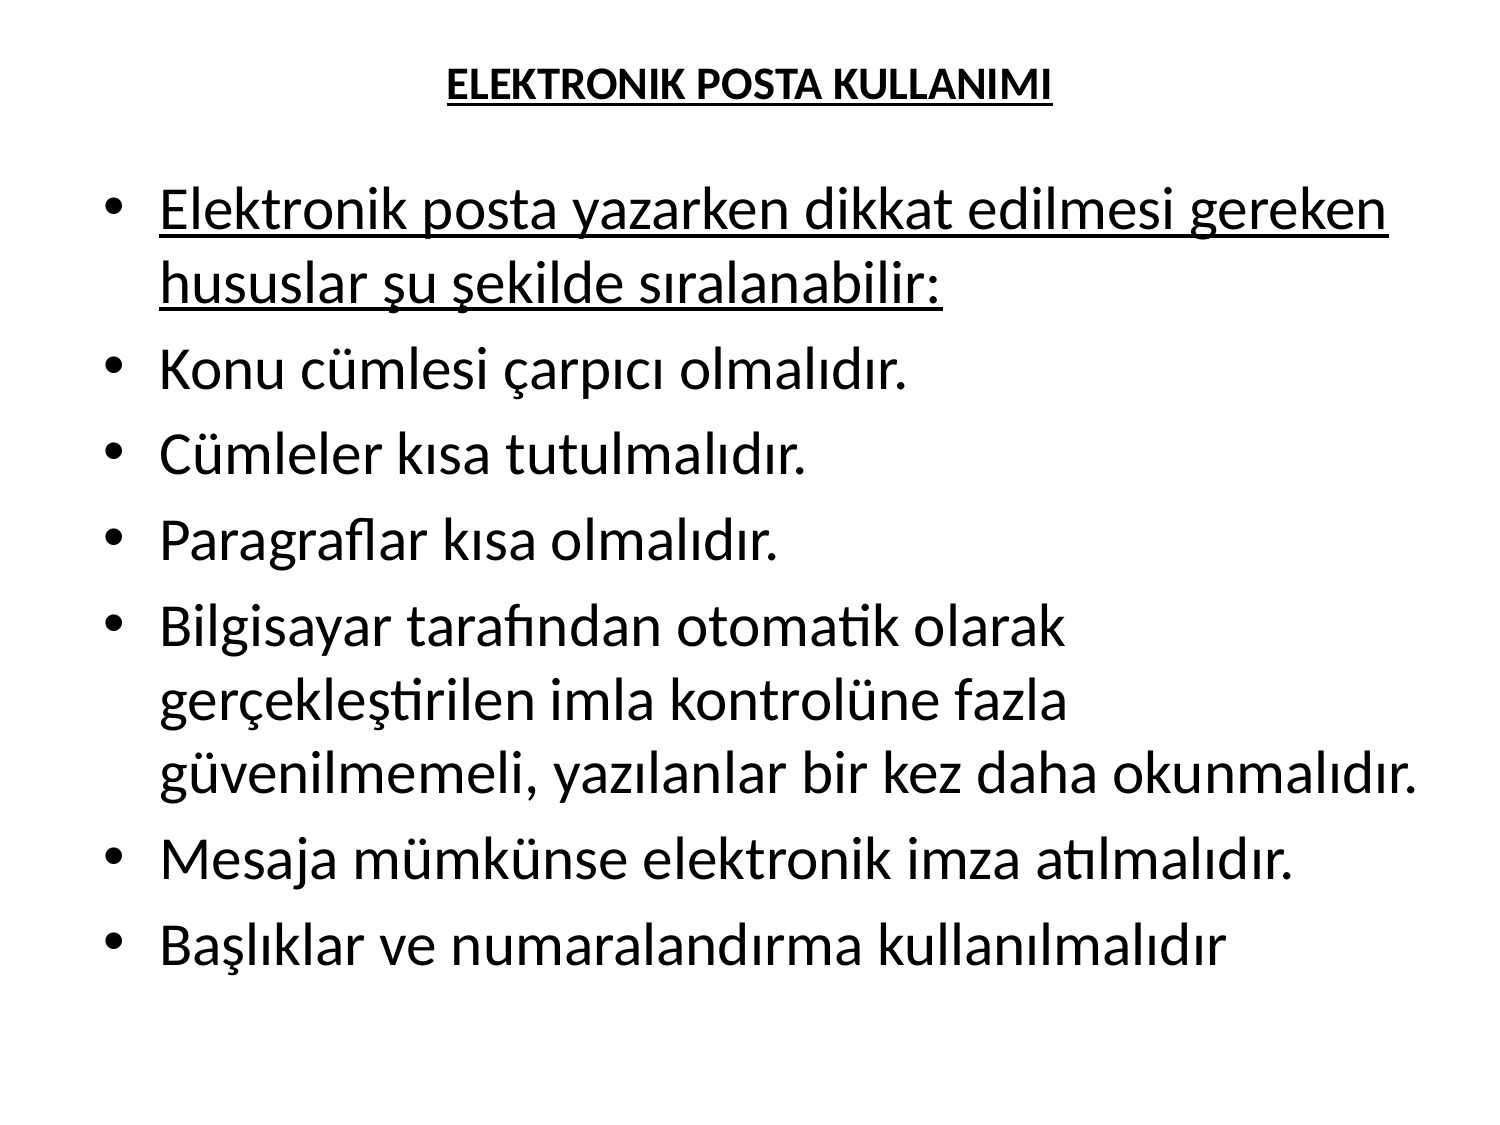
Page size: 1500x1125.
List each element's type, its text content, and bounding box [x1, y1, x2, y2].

title ELEKTRONIK POSTA KULLANIMI [75, 45, 1425, 173]
list Elektronik posta yazarken dikkat edilmesi gereken hususlar şu şekilde sıralanabilir: Konu cümlesi çarpıcı olmalıdır. Cümleler kısa tutulmalıdır. Paragraflar kısa olmalıdır. Bilgisayar tarafından otomatik olarak gerçekleştirilen imla kontrolüne fazla güvenilmemeli, yazılanlar bir kez daha okunmalıdır. Mesaja mümkünse elektronik imza atılmalıdır. Başlıklar ve numaralandırma kullanılmalıdır [88, 160, 1459, 1047]
